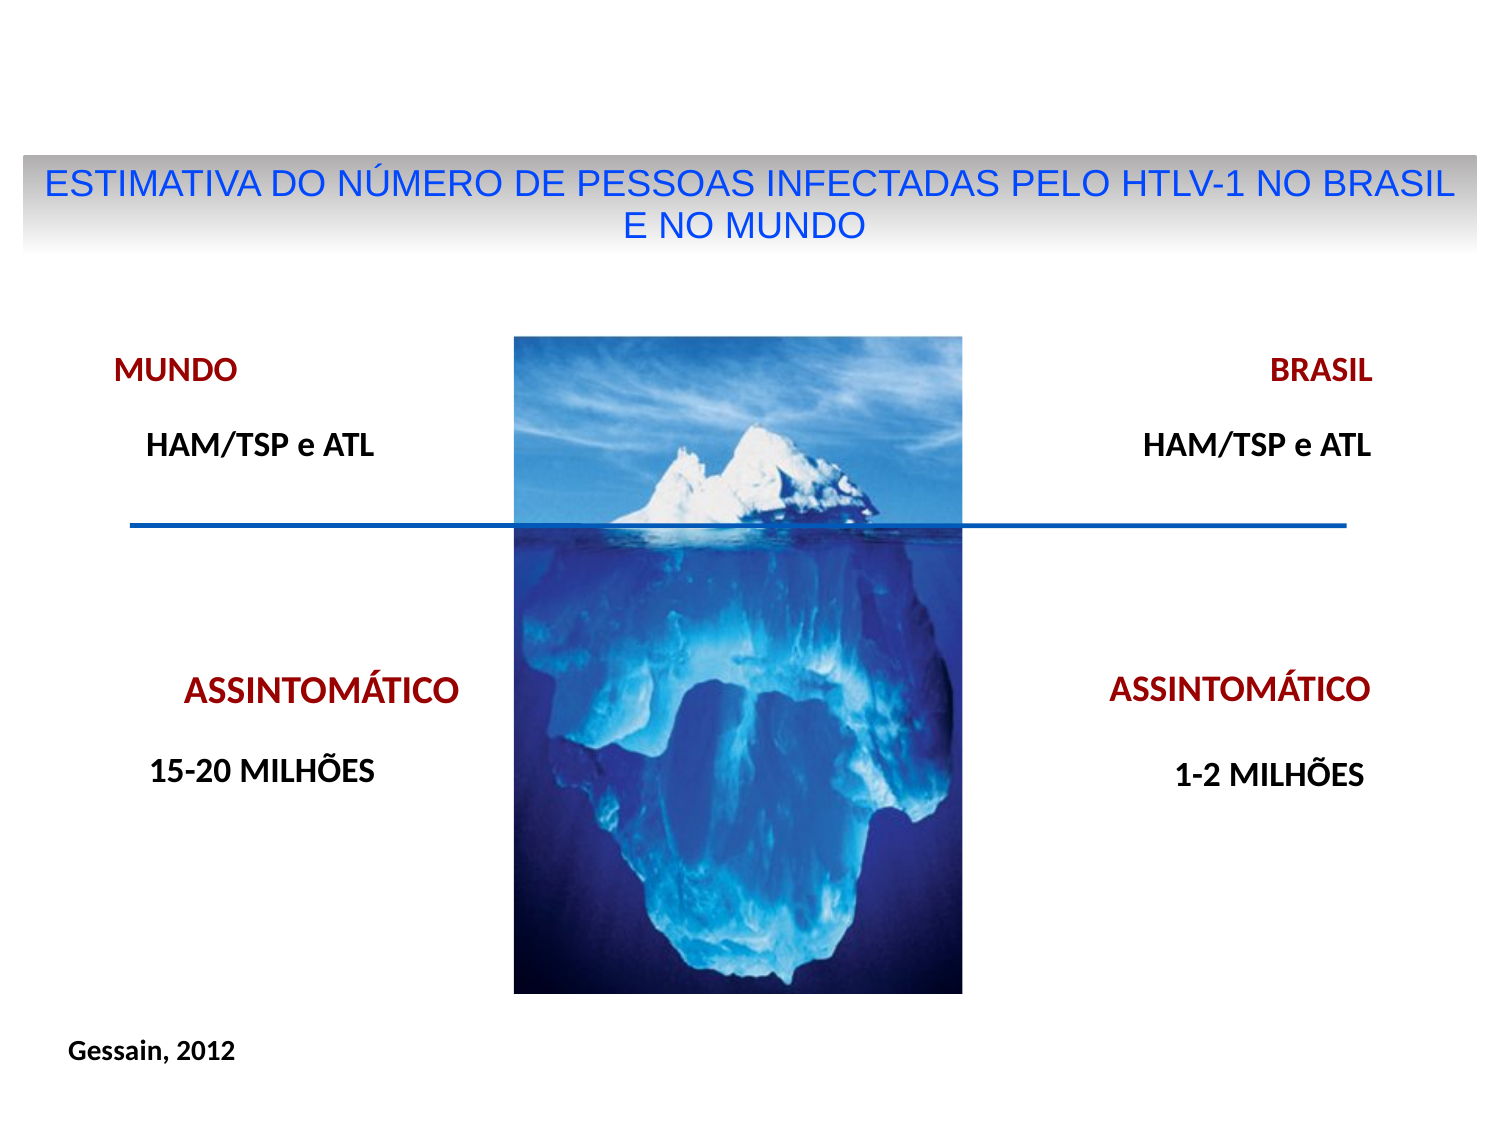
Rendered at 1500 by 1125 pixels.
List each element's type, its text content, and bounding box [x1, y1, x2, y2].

text_box ASSINTOMÁTICO [1109, 664, 1371, 710]
text_box HAM/TSP e ATL [1142, 421, 1372, 464]
text_box HAM/TSP e ATL [145, 421, 375, 464]
text_box 1-2 MILHÕES [1173, 751, 1373, 794]
text_box Gessain, 2012 [53, 1023, 251, 1074]
text_box ESTIMATIVA DO NÚMERO DE PESSOAS INFECTADAS PELO HTLV-1 NO BRASIL E NO MUNDO [23, 155, 1477, 255]
text_box MUNDO [113, 345, 238, 389]
text_box BRASIL [1269, 345, 1373, 389]
picture [513, 335, 963, 995]
text_box 15-20 MILHÕES [148, 746, 376, 790]
text_box ASSINTOMÁTICO [183, 664, 460, 712]
